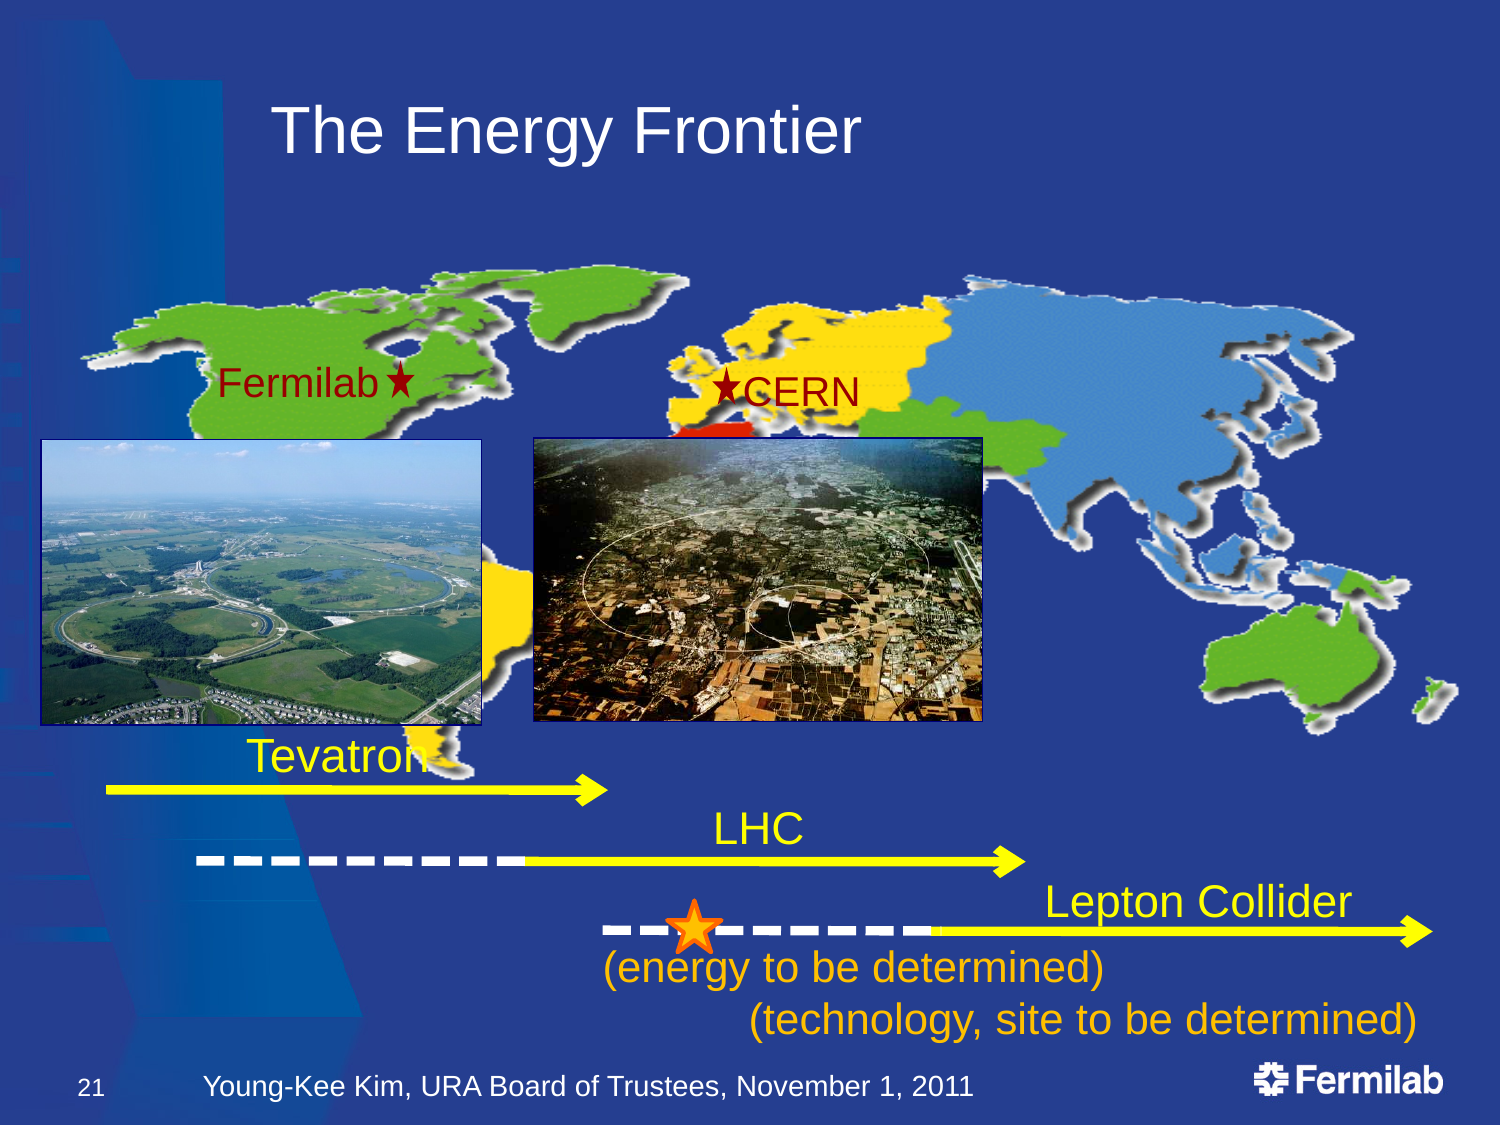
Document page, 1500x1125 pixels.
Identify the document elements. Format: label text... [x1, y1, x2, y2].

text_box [41, 347, 609, 794]
title The Energy Frontier [255, 33, 1381, 222]
footer Young-Kee Kim, URA Board of Trustees, November 1, 2011 [187, 1034, 1238, 1110]
picture [0, 0, 1500, 1125]
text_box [196, 357, 1026, 863]
slide_number 21 [62, 1034, 187, 1110]
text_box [260, 900, 1448, 1053]
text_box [602, 863, 1433, 898]
